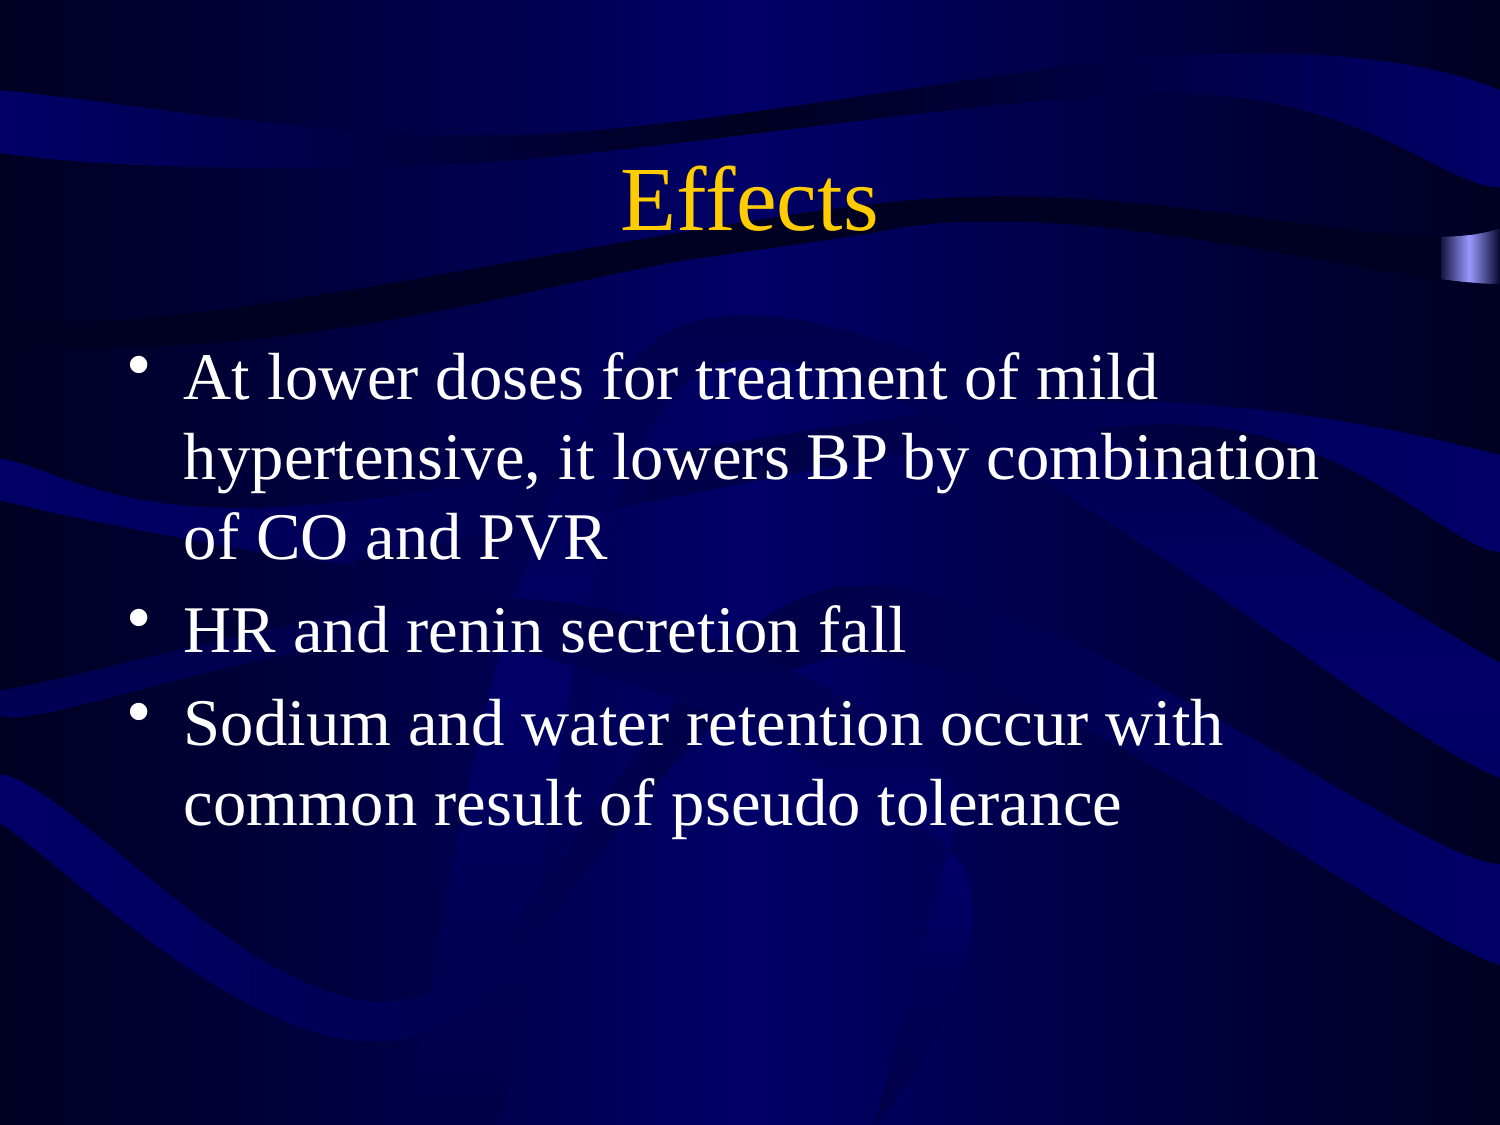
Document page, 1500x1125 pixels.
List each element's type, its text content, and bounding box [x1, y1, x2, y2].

list At lower doses for treatment of mild hypertensive, it lowers BP by combination of CO and PVR HR and renin secretion fall Sodium and water retention occur with common result of pseudo tolerance [112, 324, 1388, 1000]
title Effects [112, 99, 1388, 288]
